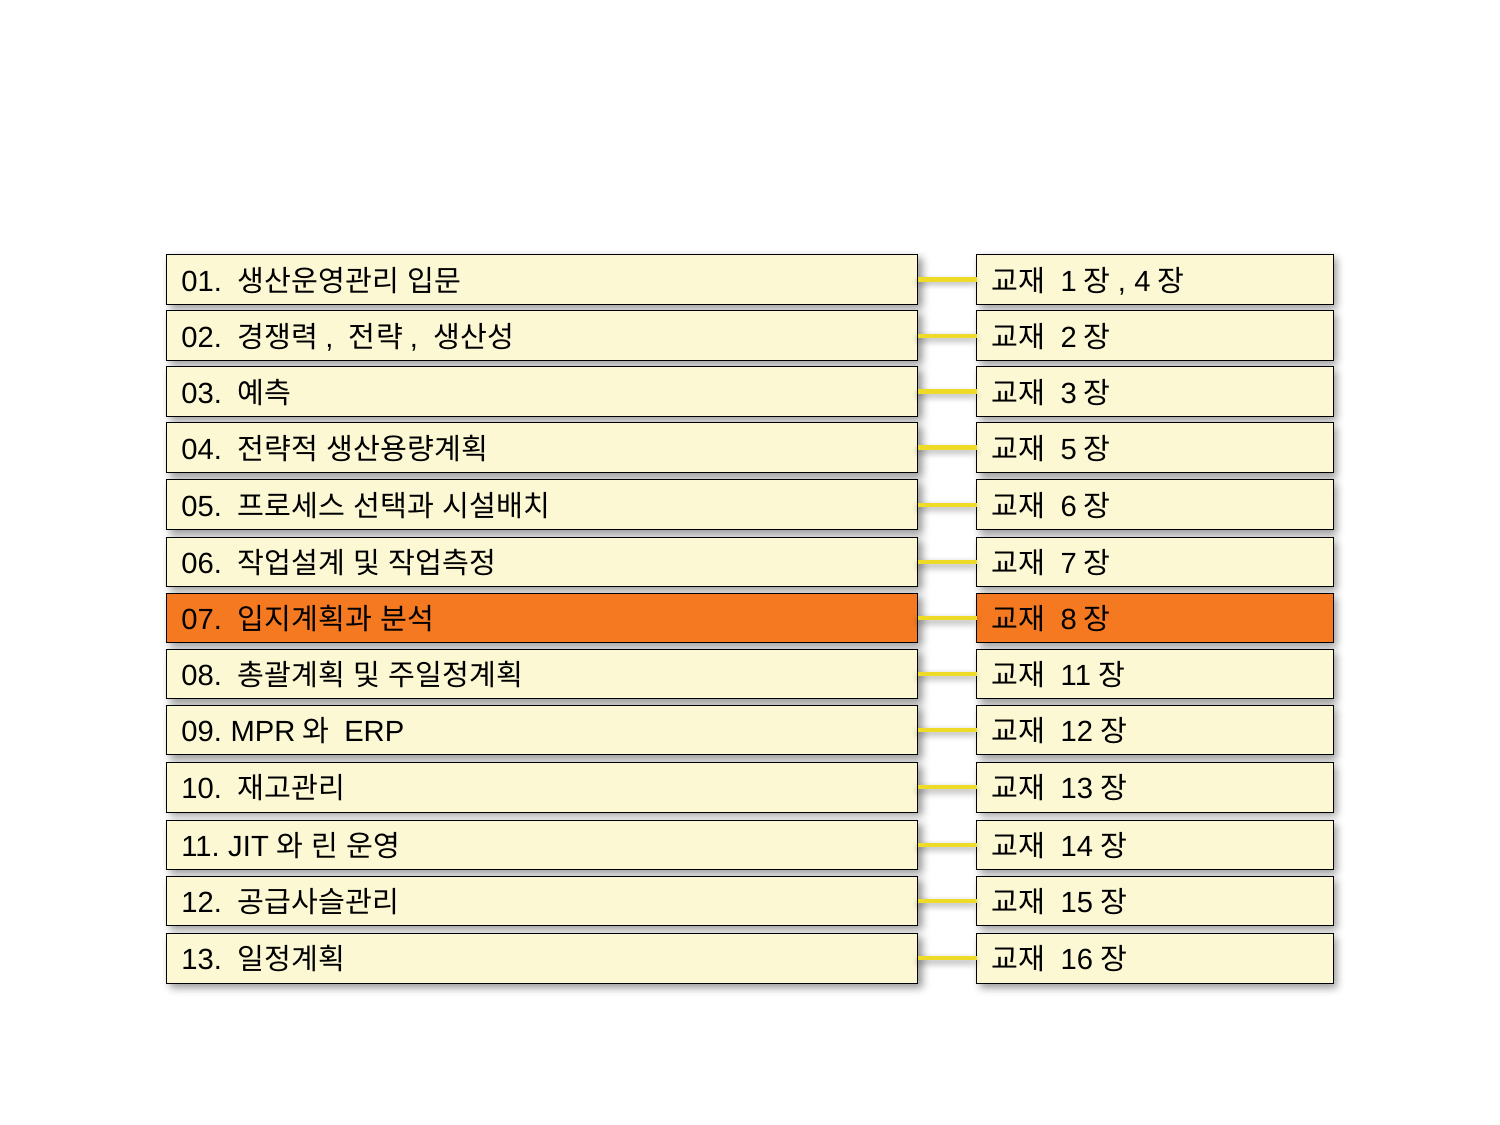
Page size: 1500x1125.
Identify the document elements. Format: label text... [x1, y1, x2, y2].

text_box 08. 총괄계획 및 주일정계획 [166, 649, 918, 699]
text_box 02. 경쟁력, 전략, 생산성 [166, 310, 918, 361]
text_box 교재 11장 [976, 649, 1334, 699]
text_box 교재 1장, 4장 [976, 254, 1334, 305]
text_box 교재 8장 [976, 593, 1334, 643]
text_box 10. 재고관리 [166, 762, 918, 813]
text_box 교재 15장 [976, 876, 1334, 926]
text_box 교재 7장 [976, 537, 1334, 587]
text_box 교재 2장 [976, 310, 1334, 361]
text_box 교재 13장 [976, 762, 1334, 813]
text_box 07. 입지계획과 분석 [166, 593, 918, 643]
text_box 03. 예측 [166, 366, 918, 417]
text_box 교재 16장 [976, 933, 1334, 984]
text_box 교재 6장 [976, 479, 1334, 530]
text_box 09. MPR와 ERP [166, 705, 918, 755]
text_box 교재 14장 [976, 820, 1334, 870]
text_box 교재 5장 [976, 422, 1334, 473]
text_box 교재 12장 [976, 705, 1334, 755]
text_box 01. 생산운영관리 입문 [166, 254, 918, 305]
text_box 04. 전략적 생산용량계획 [166, 422, 918, 473]
text_box 11. JIT와 린 운영 [166, 820, 918, 870]
text_box 교재 3장 [976, 366, 1334, 417]
text_box 13. 일정계획 [166, 933, 918, 984]
text_box 05. 프로세스 선택과 시설배치 [166, 479, 918, 530]
text_box 12. 공급사슬관리 [166, 876, 918, 926]
text_box 06. 작업설계 및 작업측정 [166, 537, 918, 587]
